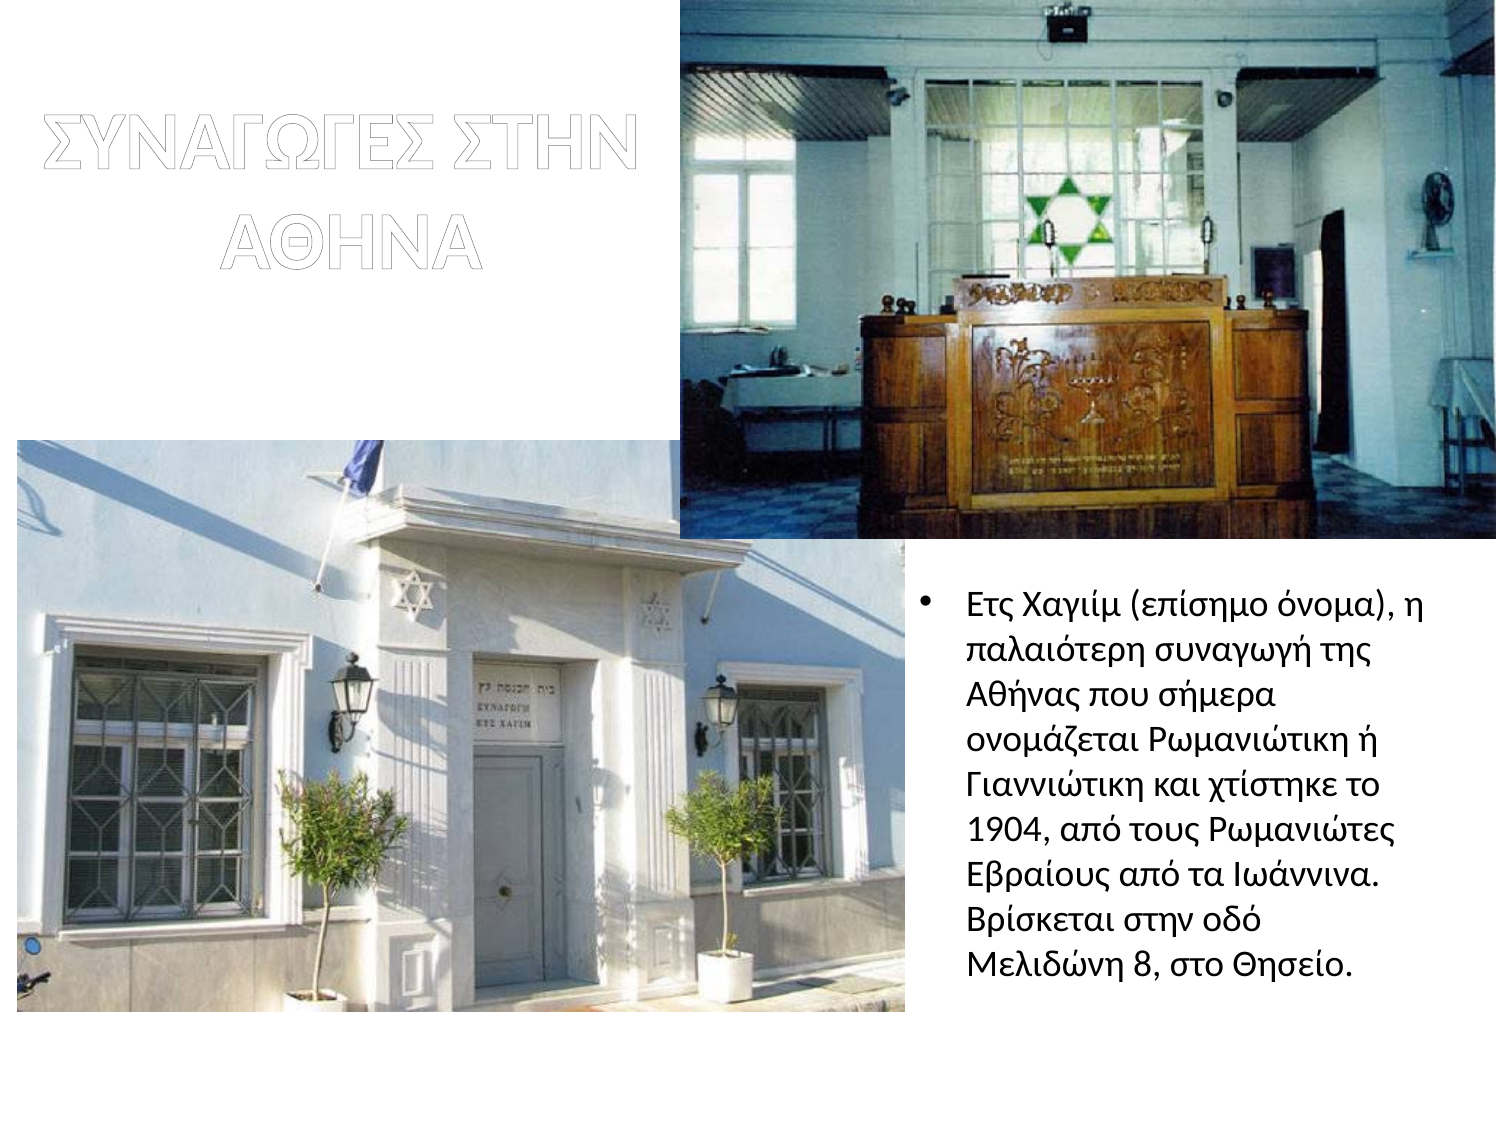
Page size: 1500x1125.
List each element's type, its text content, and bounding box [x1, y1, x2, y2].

picture [17, 0, 1497, 1012]
text_box ΣΥΝΑΓΩΓΕΣ ΣΤΗΝ ΑΘΗΝΑ [0, 78, 675, 294]
text_box Ετς Χαγιίμ (επίσημο όνομα), η παλαιότερη συναγωγή της Αθήνας που σήμερα ονομάζεται Ρωμανιώτικη ή Γιαννιώτικη και χτίστηκε το 1904, από τους Ρωμανιώτες Εβραίους από τα Ιωάννινα. Βρίσκεται στην οδό Μελιδώνη 8, στο Θησείο. [910, 571, 1443, 991]
